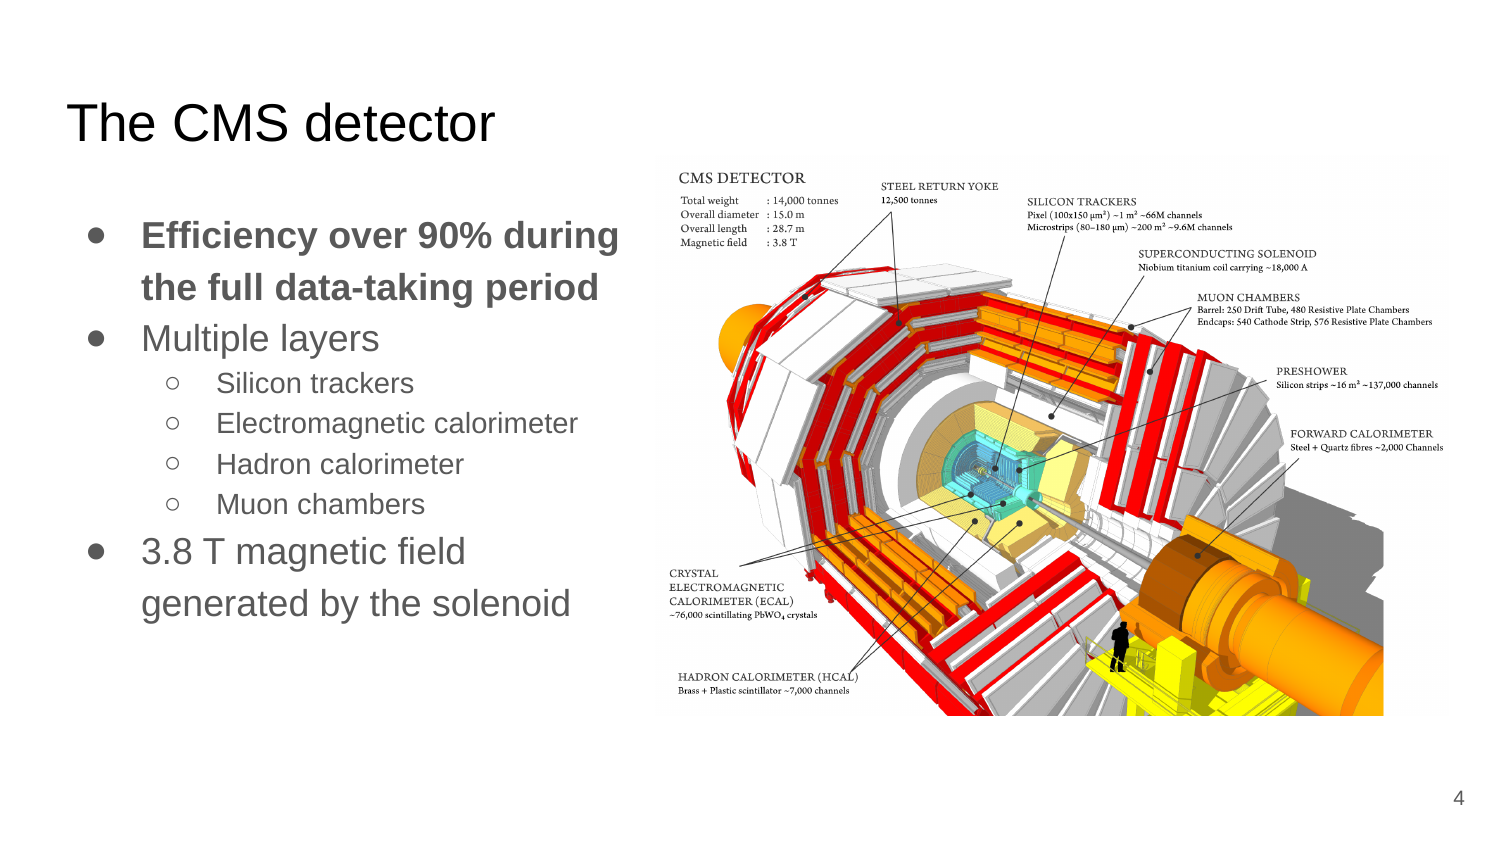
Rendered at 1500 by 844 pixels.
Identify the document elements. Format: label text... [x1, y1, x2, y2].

slide_number ‹#› [1389, 764, 1480, 830]
title The CMS detector [51, 72, 1449, 167]
picture [655, 154, 1450, 716]
list Efficiency over 90% during the full data-taking period Multiple layers Silicon trackers Electromagnetic calorimeter Hadron calorimeter Muon chambers 3.8 T magnetic field generated by the solenoid [51, 189, 656, 750]
